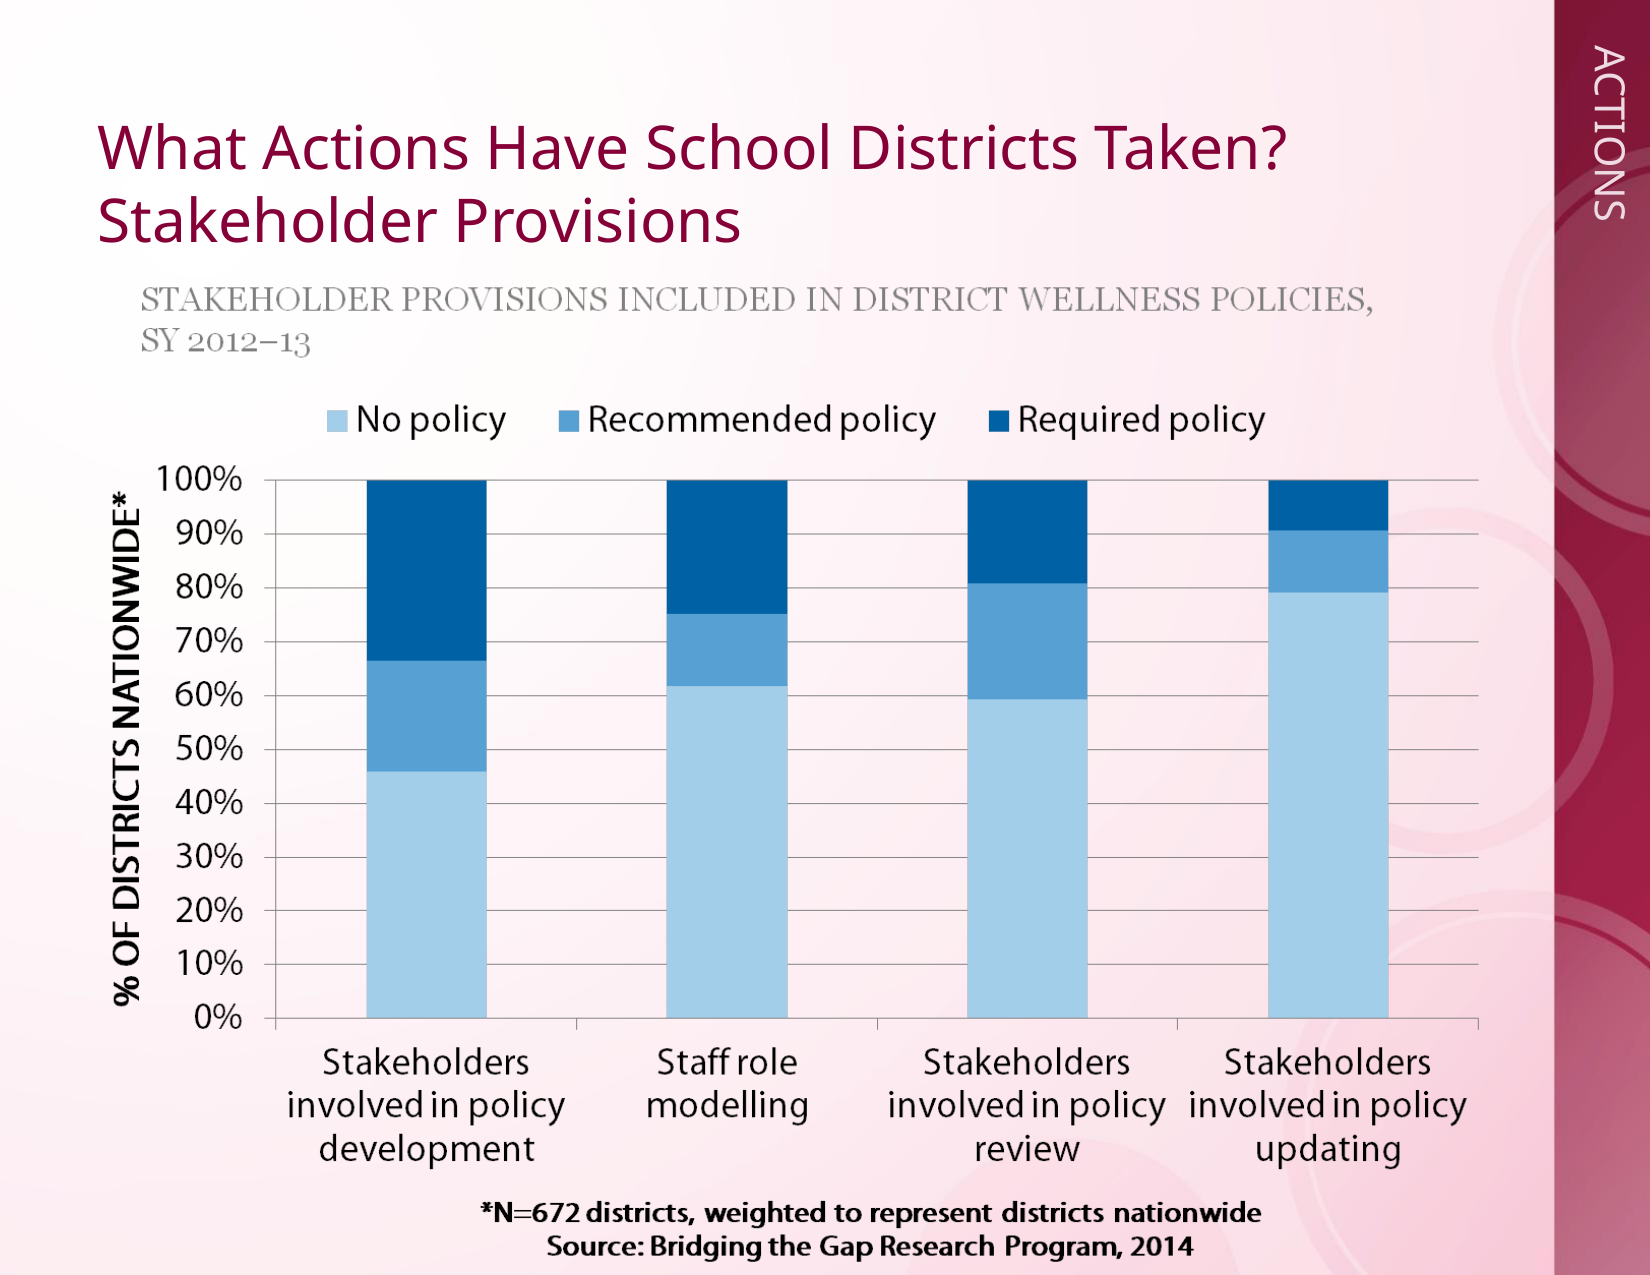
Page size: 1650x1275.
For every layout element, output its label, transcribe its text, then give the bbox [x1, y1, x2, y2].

title What Actions Have School Districts Taken? Stakeholder Provisions [82, 117, 1483, 247]
picture [0, 0, 1650, 1275]
